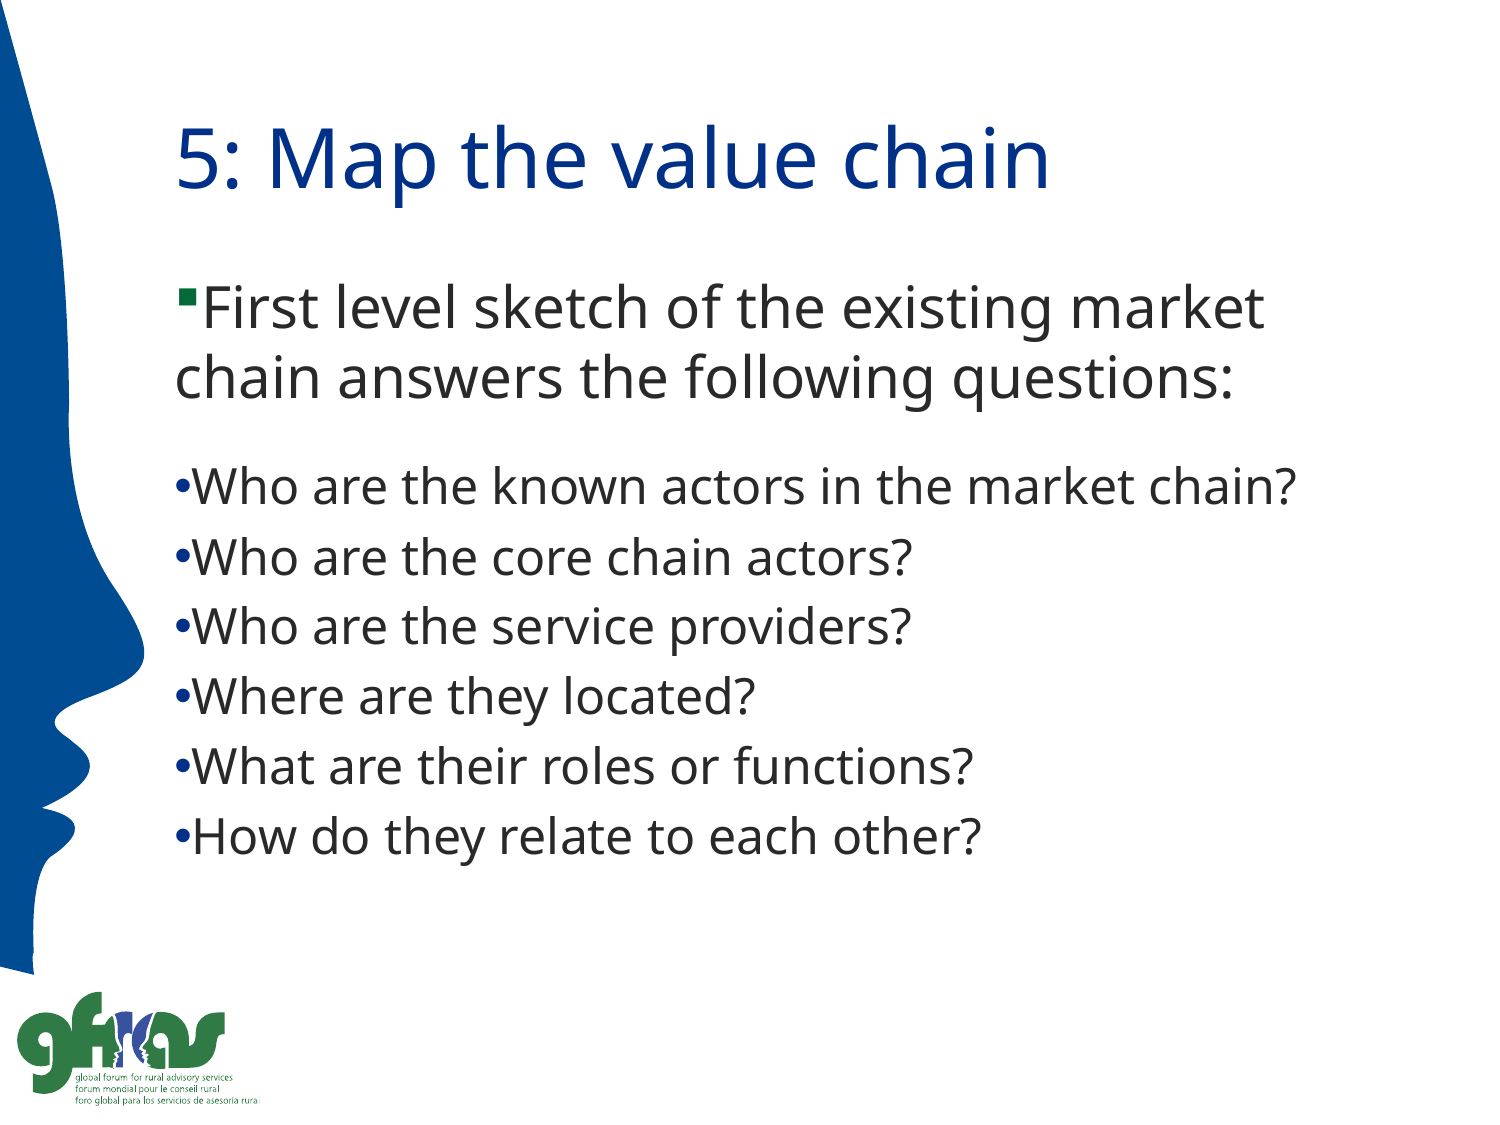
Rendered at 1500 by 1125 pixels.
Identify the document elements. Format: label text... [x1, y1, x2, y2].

title 5: Map the value chain [159, 53, 1425, 257]
list First level sketch of the existing market chain answers the following questions: Who are the known actors in the market chain? Who are the core chain actors? Who are the service providers? Where are they located? What are their roles or functions? How do they relate to each other? [159, 262, 1425, 916]
